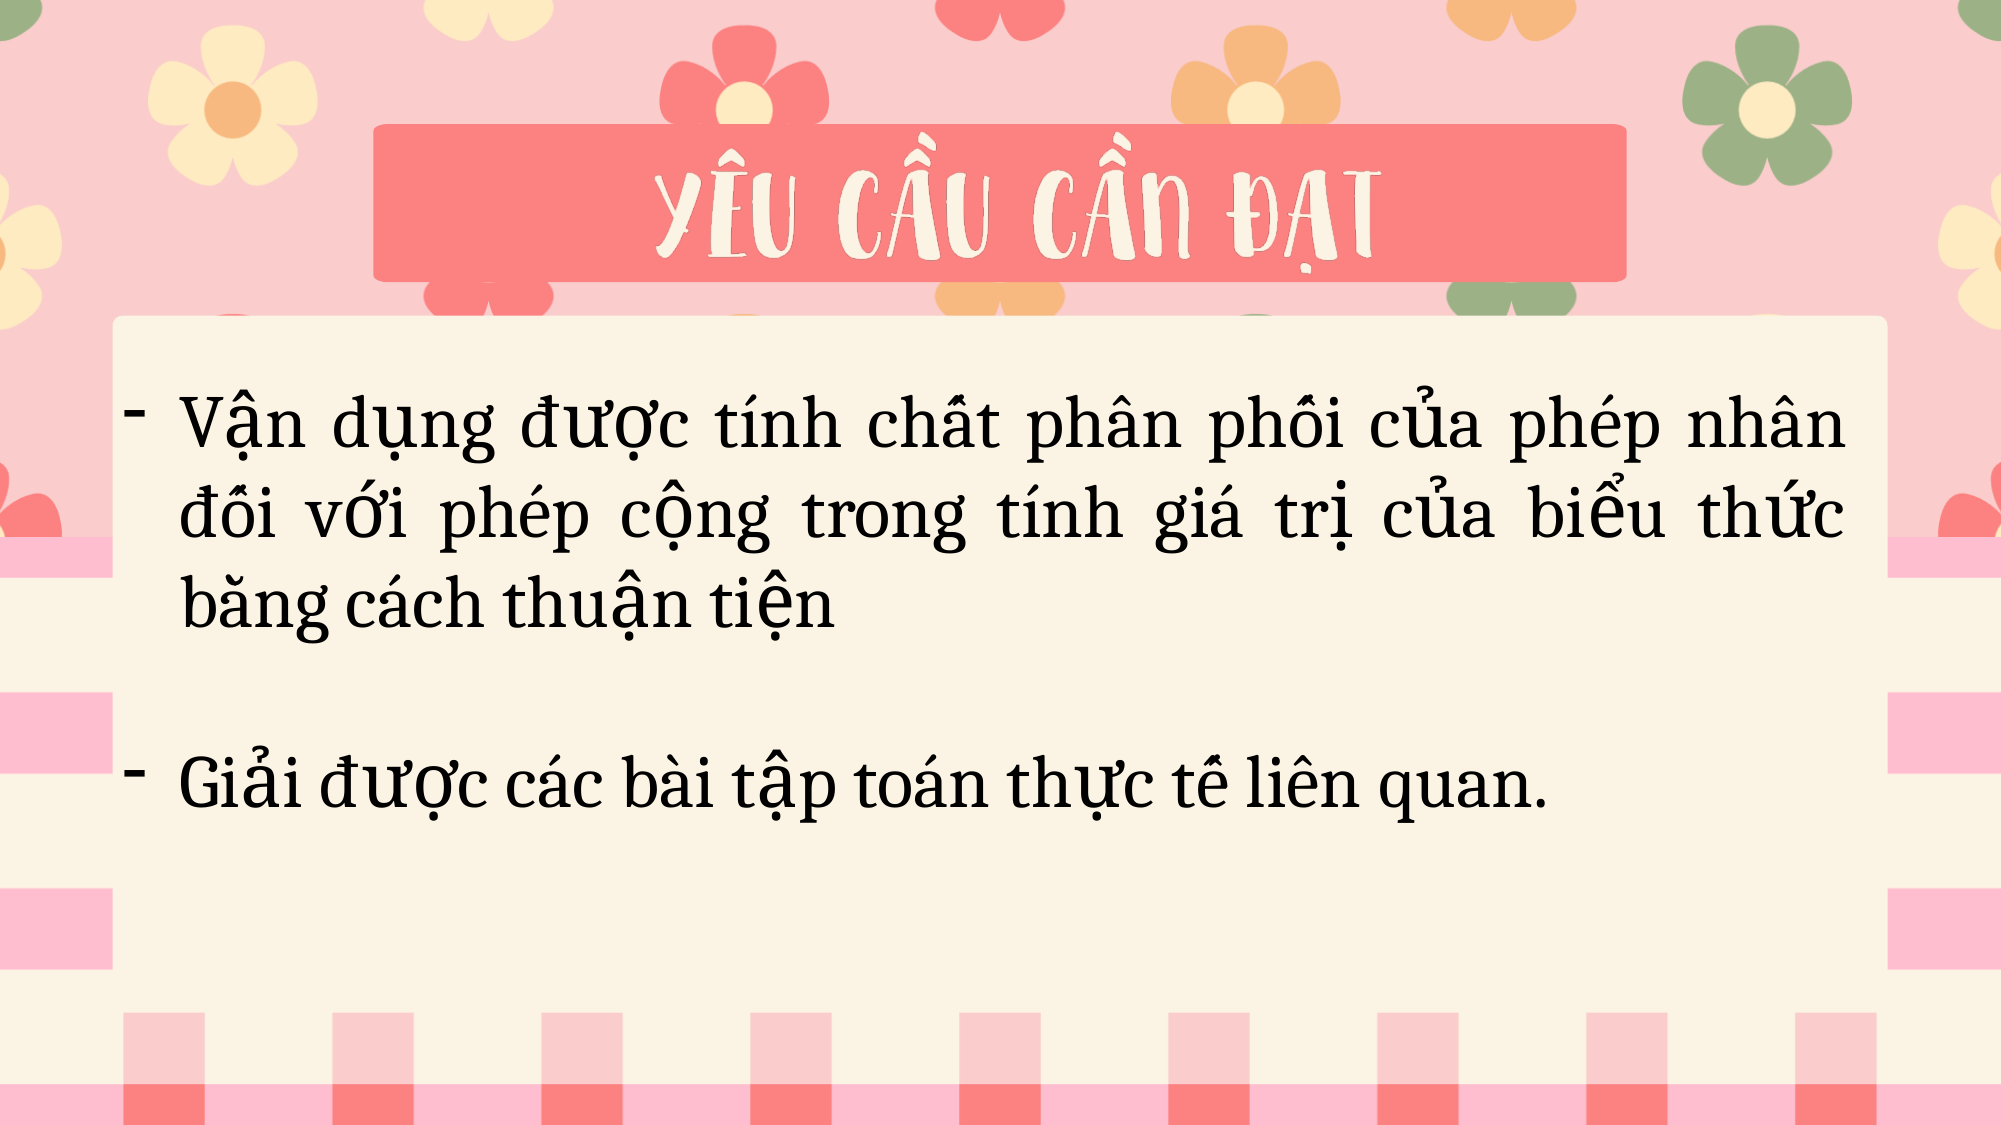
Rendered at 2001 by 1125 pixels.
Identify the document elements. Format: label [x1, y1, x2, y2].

text_box [0, 537, 2000, 1125]
picture [299, 112, 1738, 363]
text_box [0, 0, 2000, 537]
text_box [112, 315, 1888, 1013]
